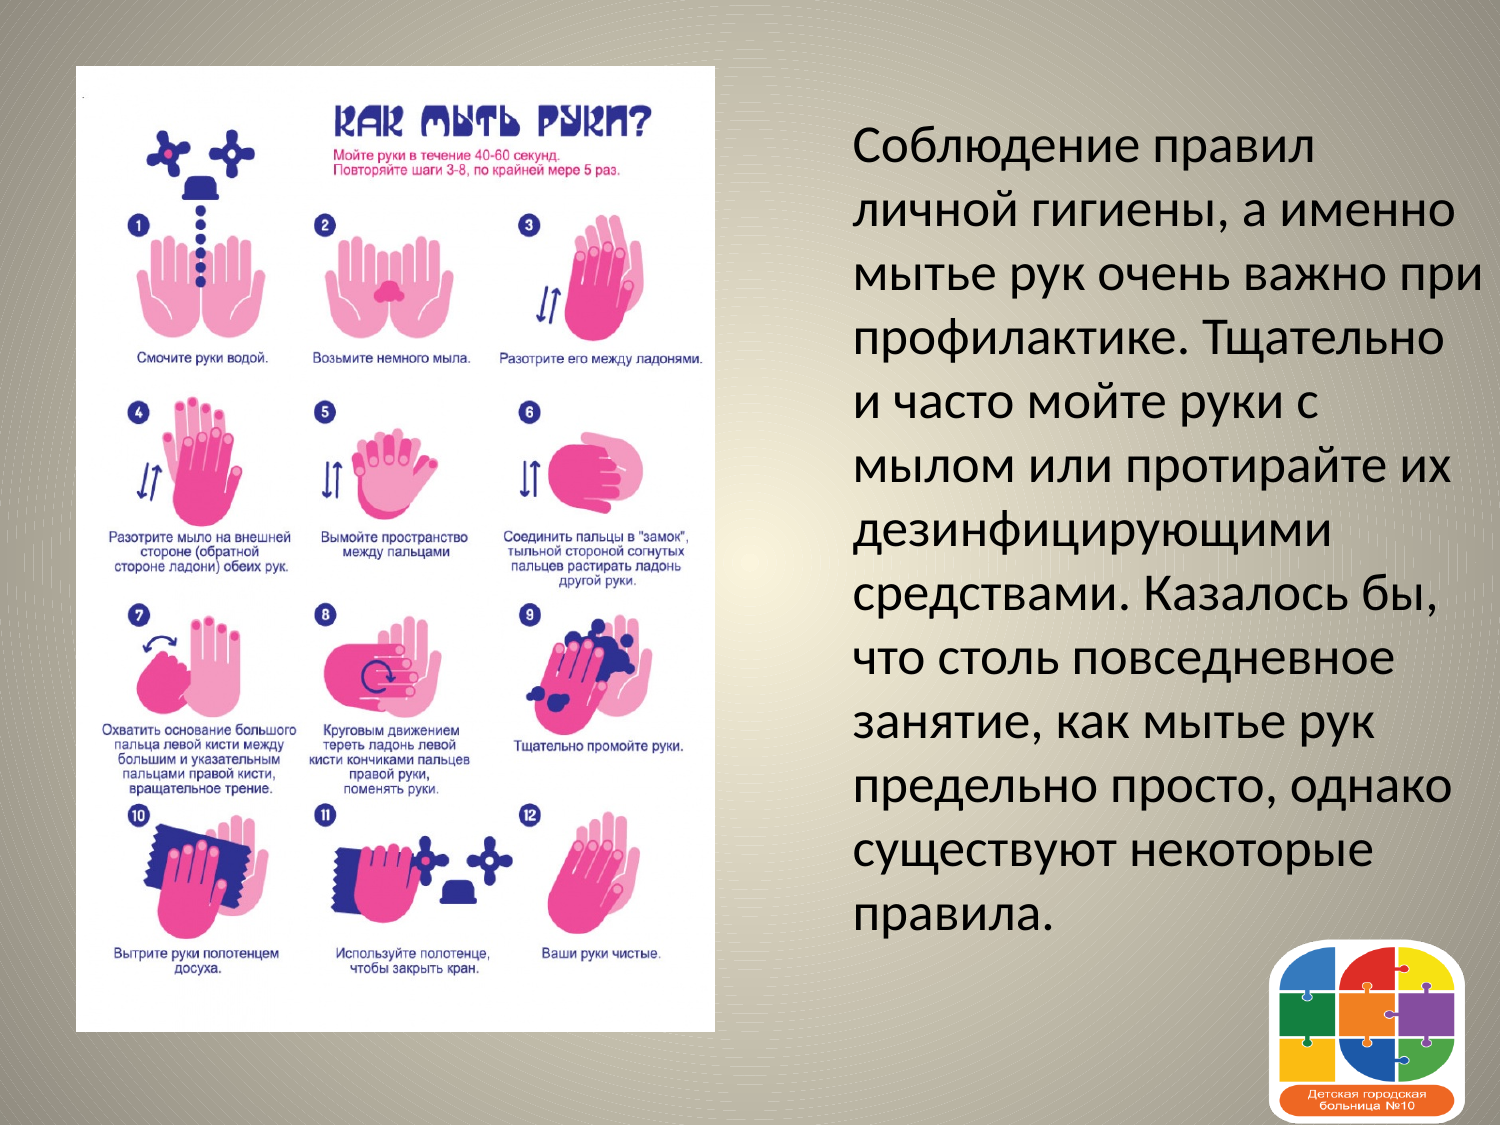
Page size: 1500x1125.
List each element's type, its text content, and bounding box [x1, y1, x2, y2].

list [76, 66, 715, 1032]
list Соблюдение правил личной гигиены, а именно мытье рук очень важно при профилактике. Тщательно и часто мойте руки с мылом или протирайте их дезинфицирующими средствами. Казалось бы, что столь повседневное занятие, как мытье рук предельно просто, однако существуют некоторые правила. [837, 101, 1500, 1005]
picture [1233, 928, 1500, 1125]
